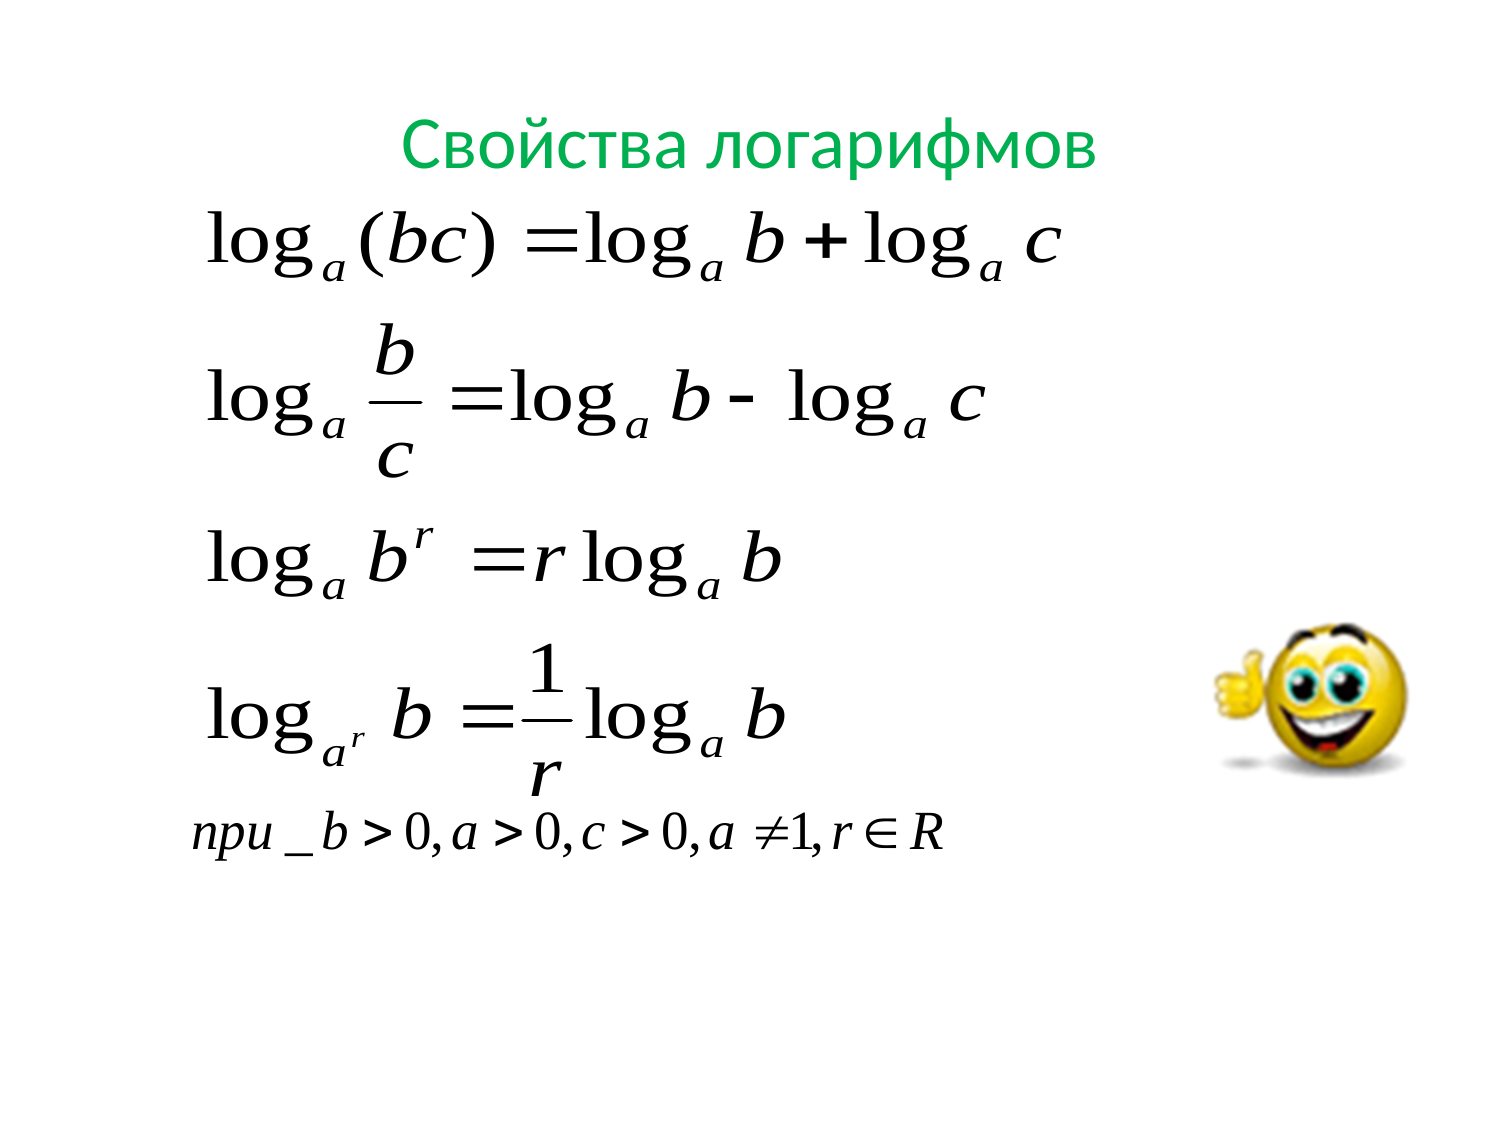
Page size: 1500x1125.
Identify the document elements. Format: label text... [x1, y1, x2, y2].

picture [1198, 562, 1423, 788]
title Свойства логарифмов [75, 45, 1425, 233]
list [182, 798, 955, 873]
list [194, 190, 1079, 924]
